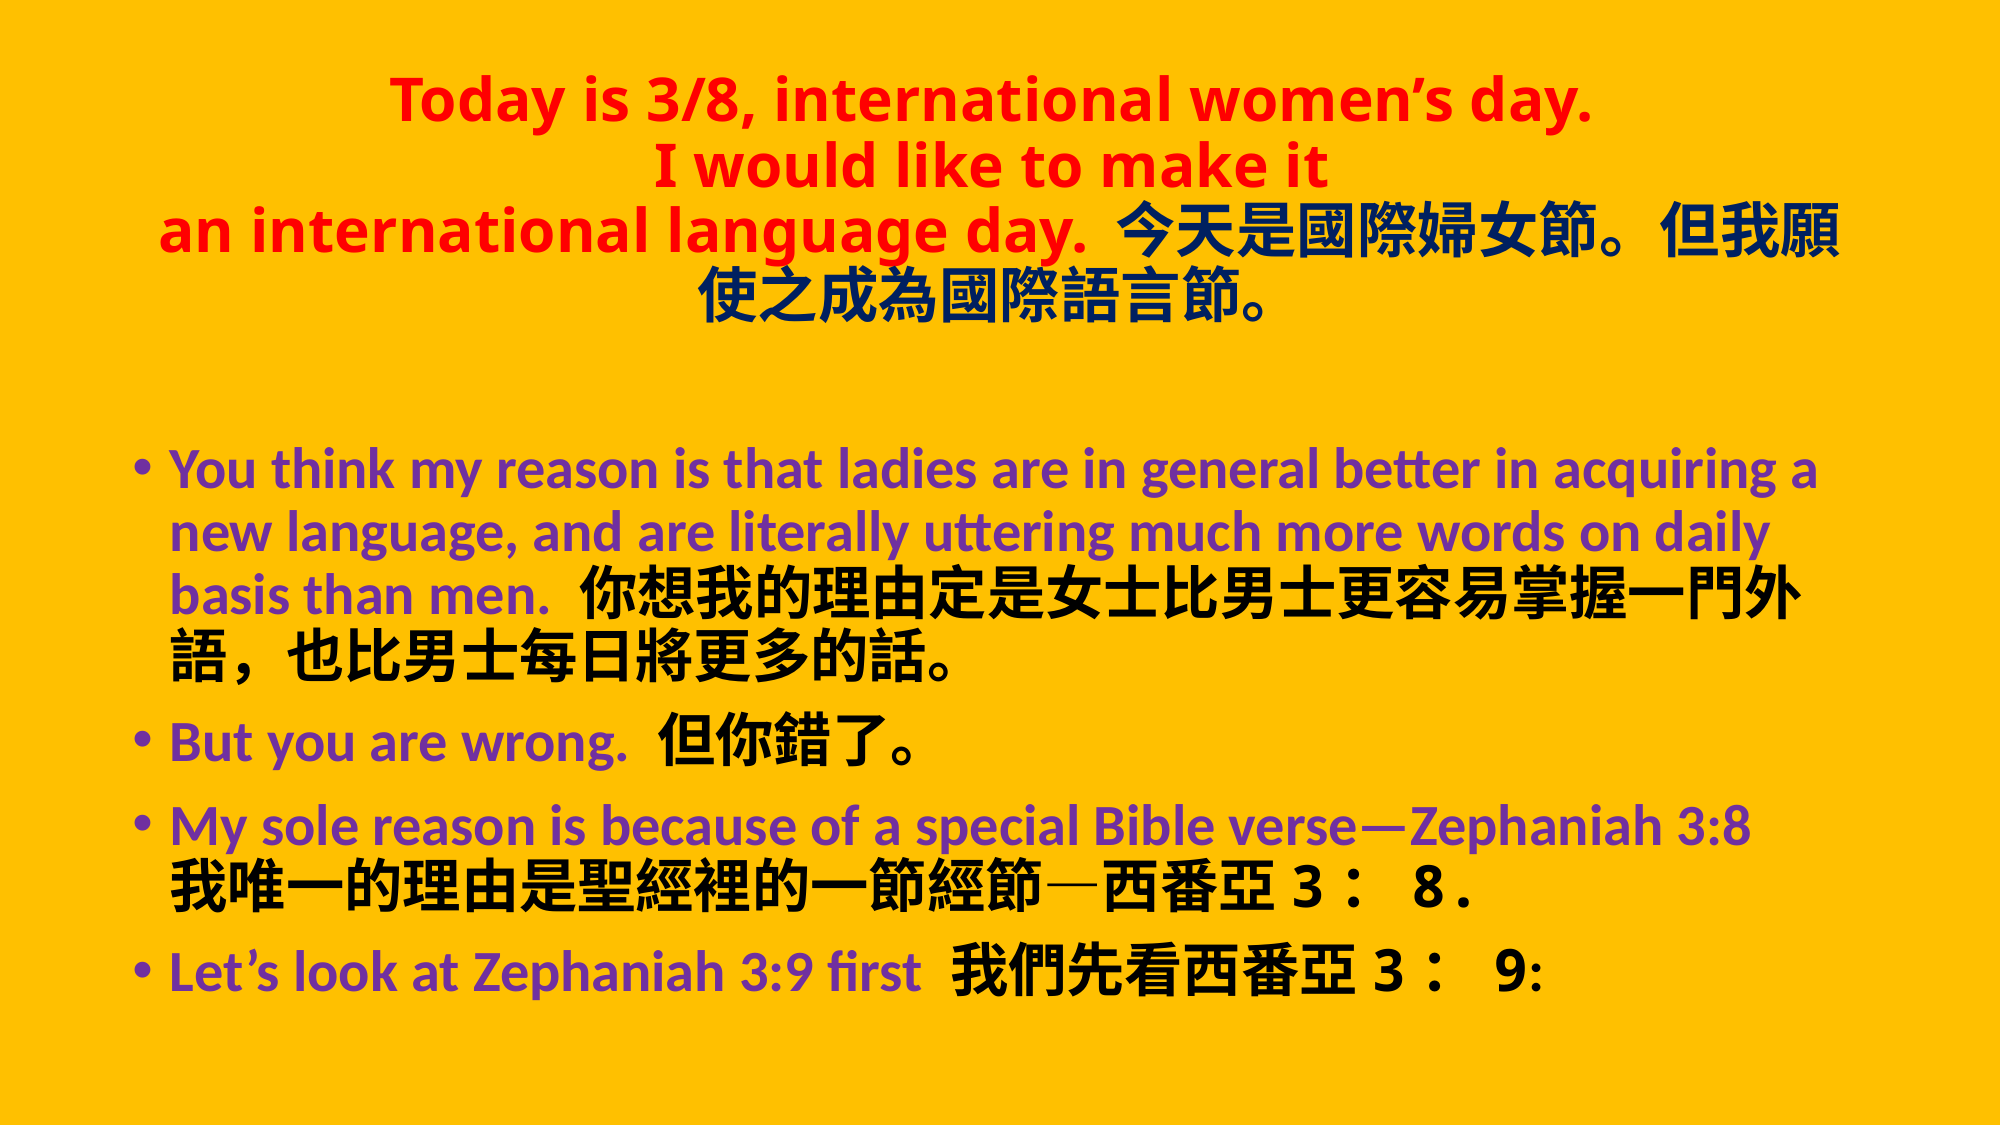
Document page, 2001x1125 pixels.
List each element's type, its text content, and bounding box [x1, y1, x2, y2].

title Today is 3/8, international women’s day. I would like to make it an international language day. 今天是國際婦女節。但我願使之成為國際語言節。 [137, 59, 1863, 341]
list You think my reason is that ladies are in general better in acquiring a new language, and are literally uttering much more words on daily basis than men. 你想我的理由定是女士比男士更容易掌握一門外語，也比男士每日將更多的話。 But you are wrong. 但你錯了。 My sole reason is because of a special Bible verse—Zephaniah 3:8 我唯一的理由是聖經裡的一節經節—西番亞3：8. Let’s look at Zephaniah 3:9 first 我們先看西番亞3：9: [117, 430, 1843, 1125]
